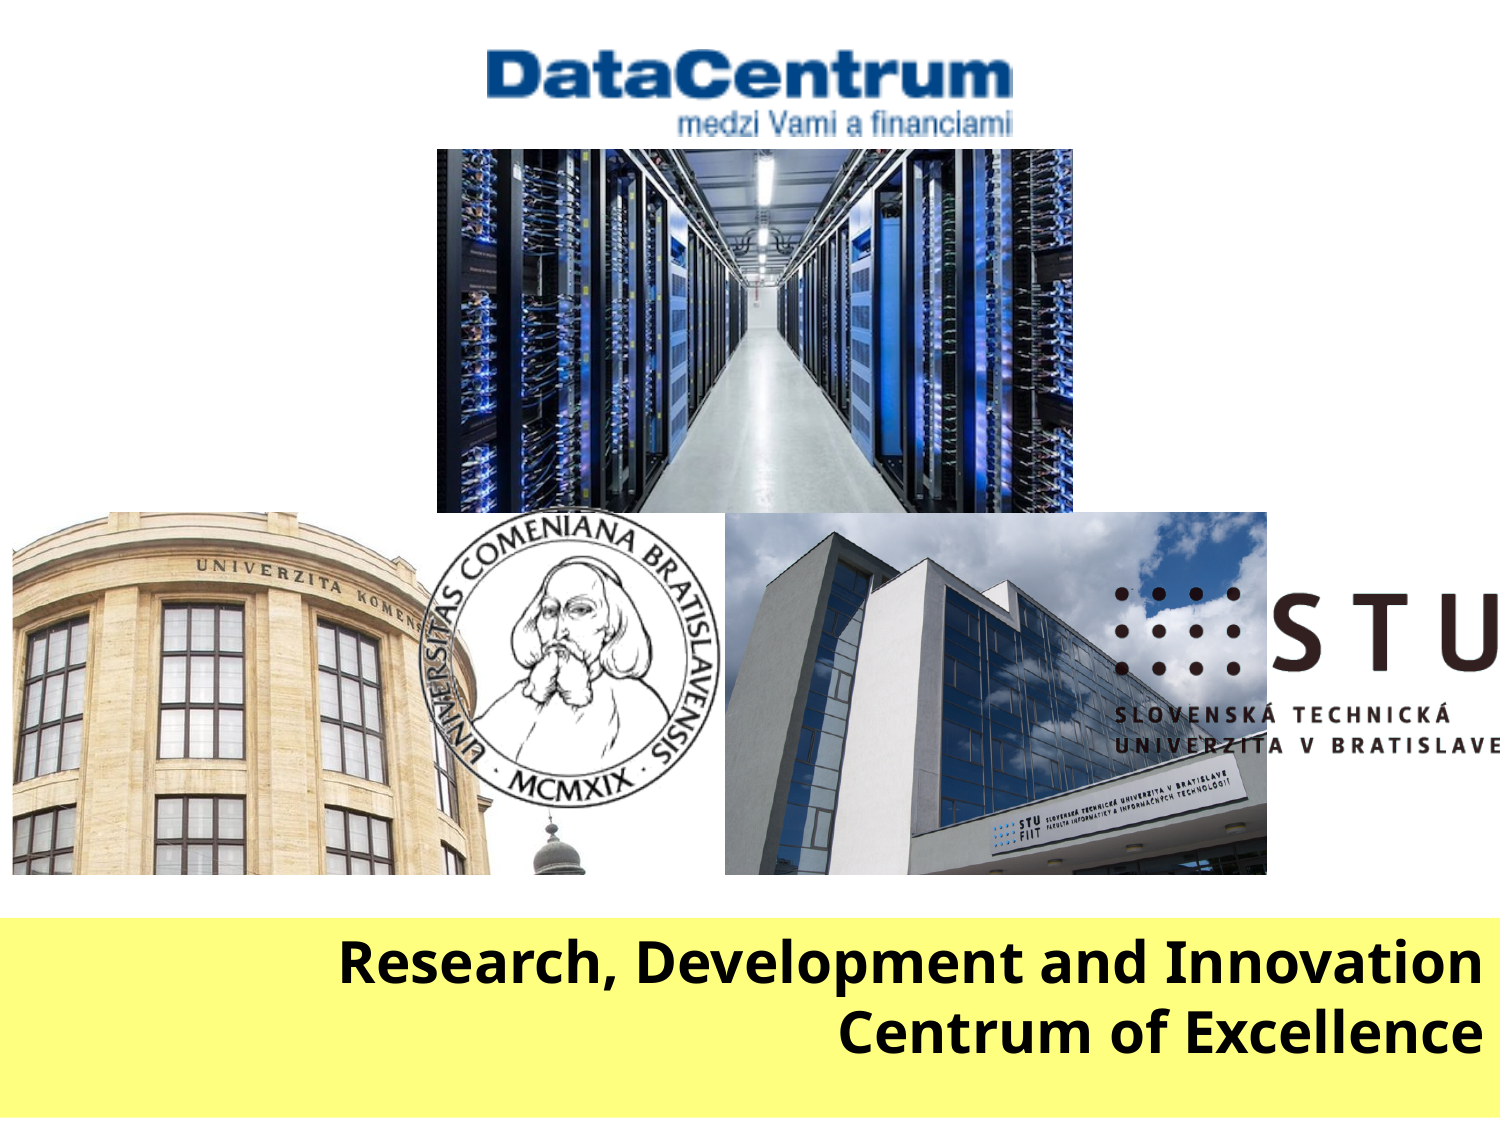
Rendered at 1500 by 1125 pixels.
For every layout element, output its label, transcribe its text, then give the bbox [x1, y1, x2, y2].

text_box Research, Development and Innovation Centrum of Excellence [0, 917, 1500, 1118]
picture [12, 149, 1500, 876]
picture [487, 49, 1013, 137]
